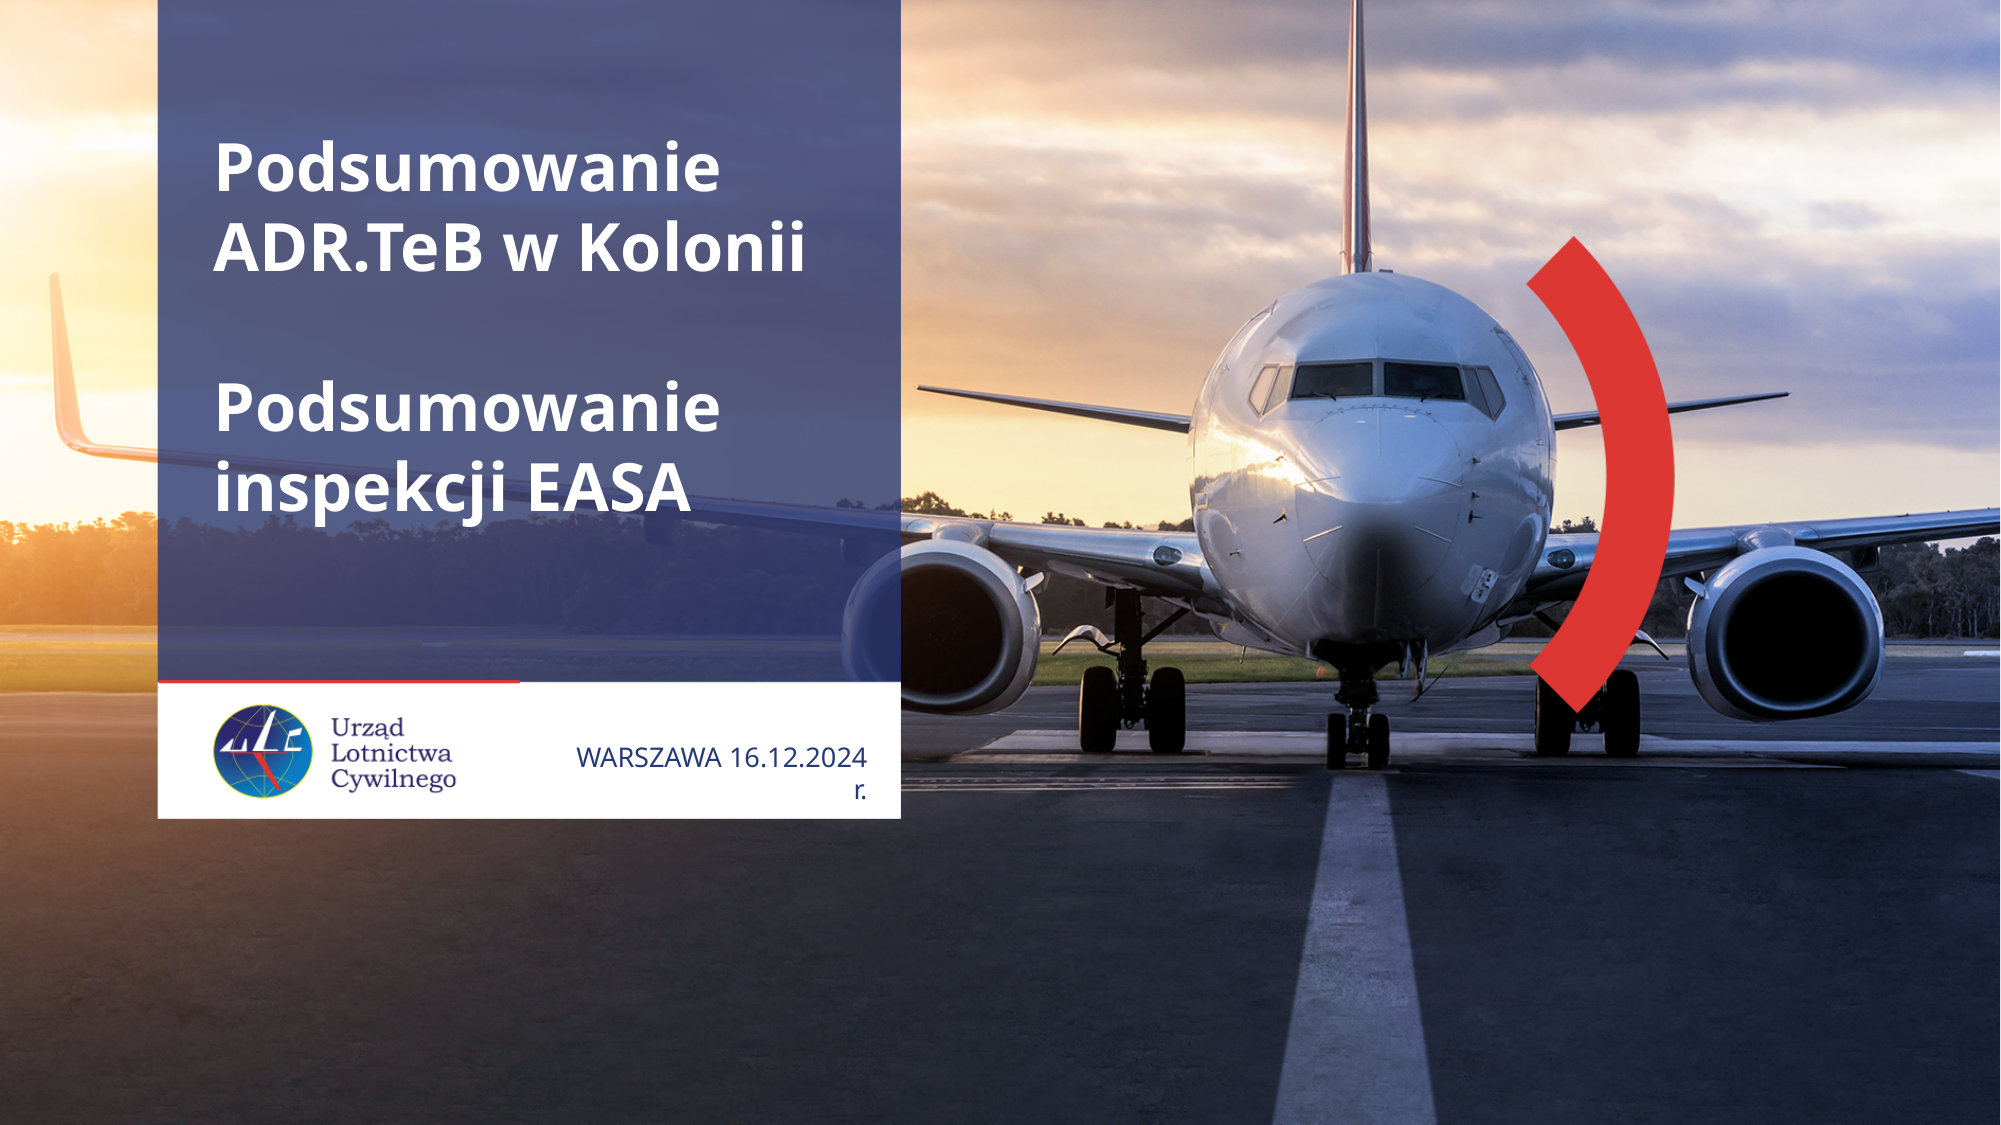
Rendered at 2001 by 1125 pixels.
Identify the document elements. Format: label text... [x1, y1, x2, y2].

picture [0, 0, 2001, 1125]
text_box WARSZAWA 16.12.2024 r. [540, 732, 883, 813]
text_box Podsumowanie ADR.TeB w Kolonii Podsumowanie inspekcji EASA [198, 117, 902, 532]
